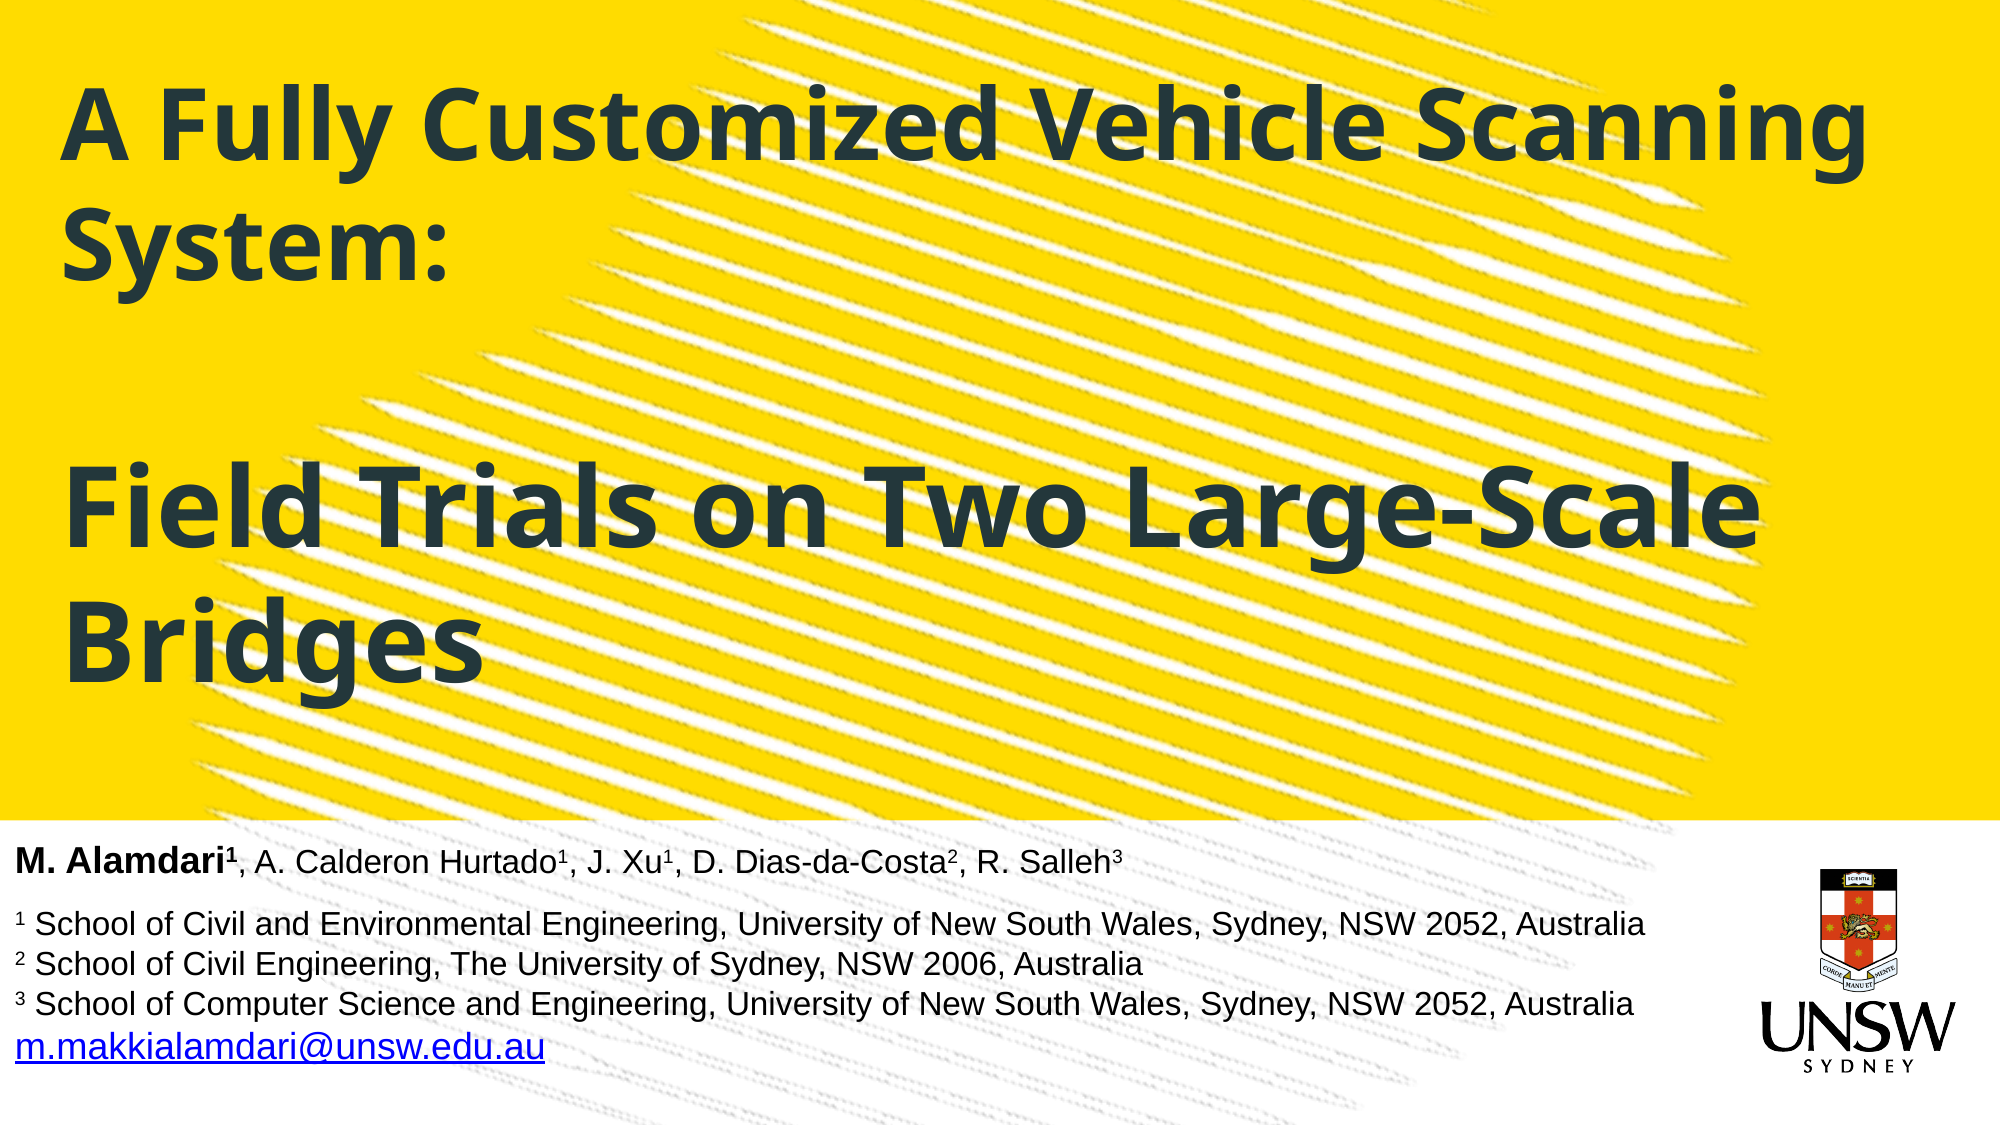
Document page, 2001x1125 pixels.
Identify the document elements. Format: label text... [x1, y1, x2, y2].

picture [1849, 869, 1956, 1073]
text_box M. Alamdari1, A. Calderon Hurtado1, J. Xu1, D. Dias-da-Costa2, R. Salleh3 1 School of Civil and Environmental Engineering, University of New South Wales, Sydney, NSW 2052, Australia 2 School of Civil Engineering, The University of Sydney, NSW 2006, Australia 3 School of Computer Science and Engineering, University of New South Wales, Sydney, NSW 2052, Australia m.makkialamdari@unsw.edu.au [0, 828, 1849, 1098]
title A Fully Customized Vehicle Scanning System: Field Trials on Two Large-Scale Bridges [45, 52, 1963, 697]
